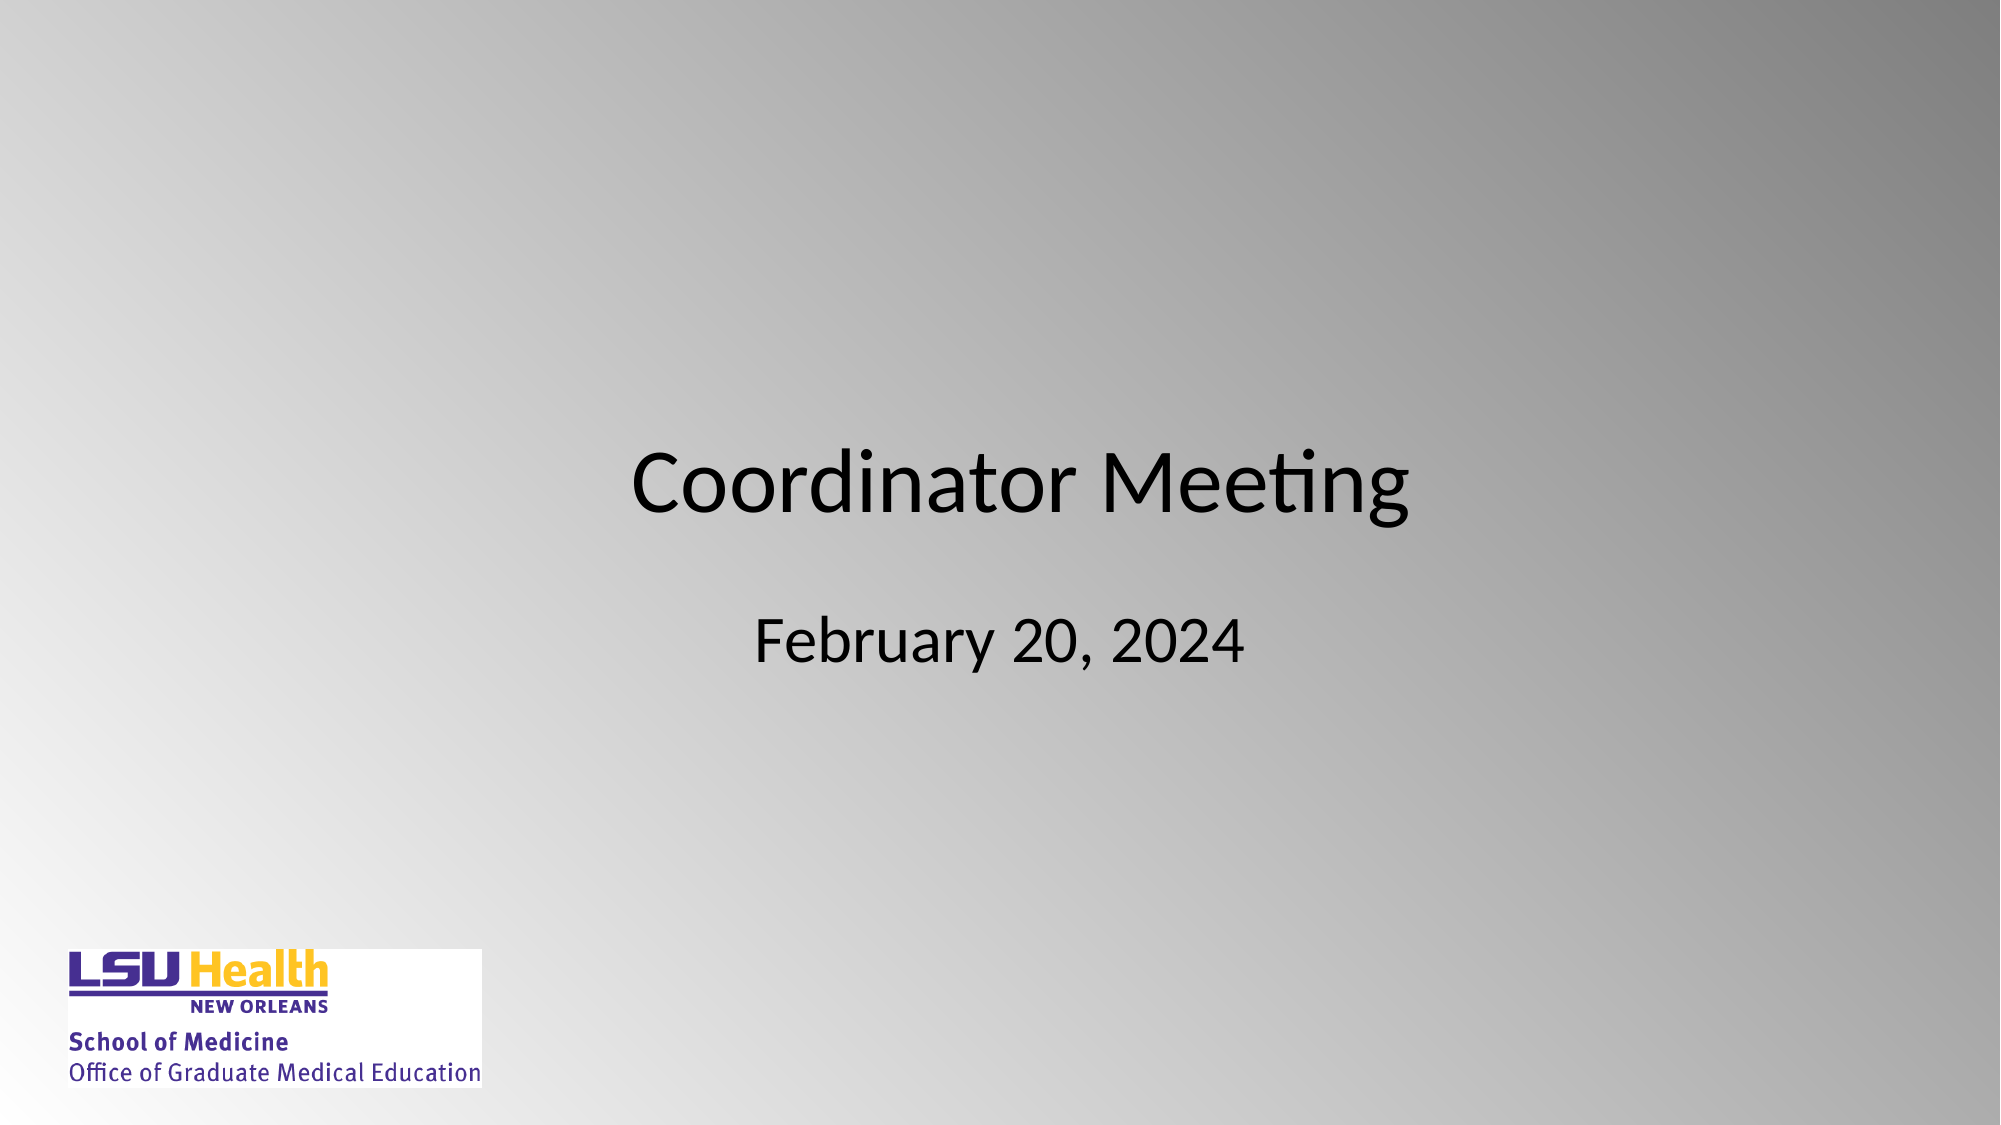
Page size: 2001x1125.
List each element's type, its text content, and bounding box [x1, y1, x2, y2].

title Coordinator Meeting [172, 354, 1873, 597]
picture [68, 949, 482, 1088]
subtitle February 20, 2024 [300, 587, 1700, 925]
